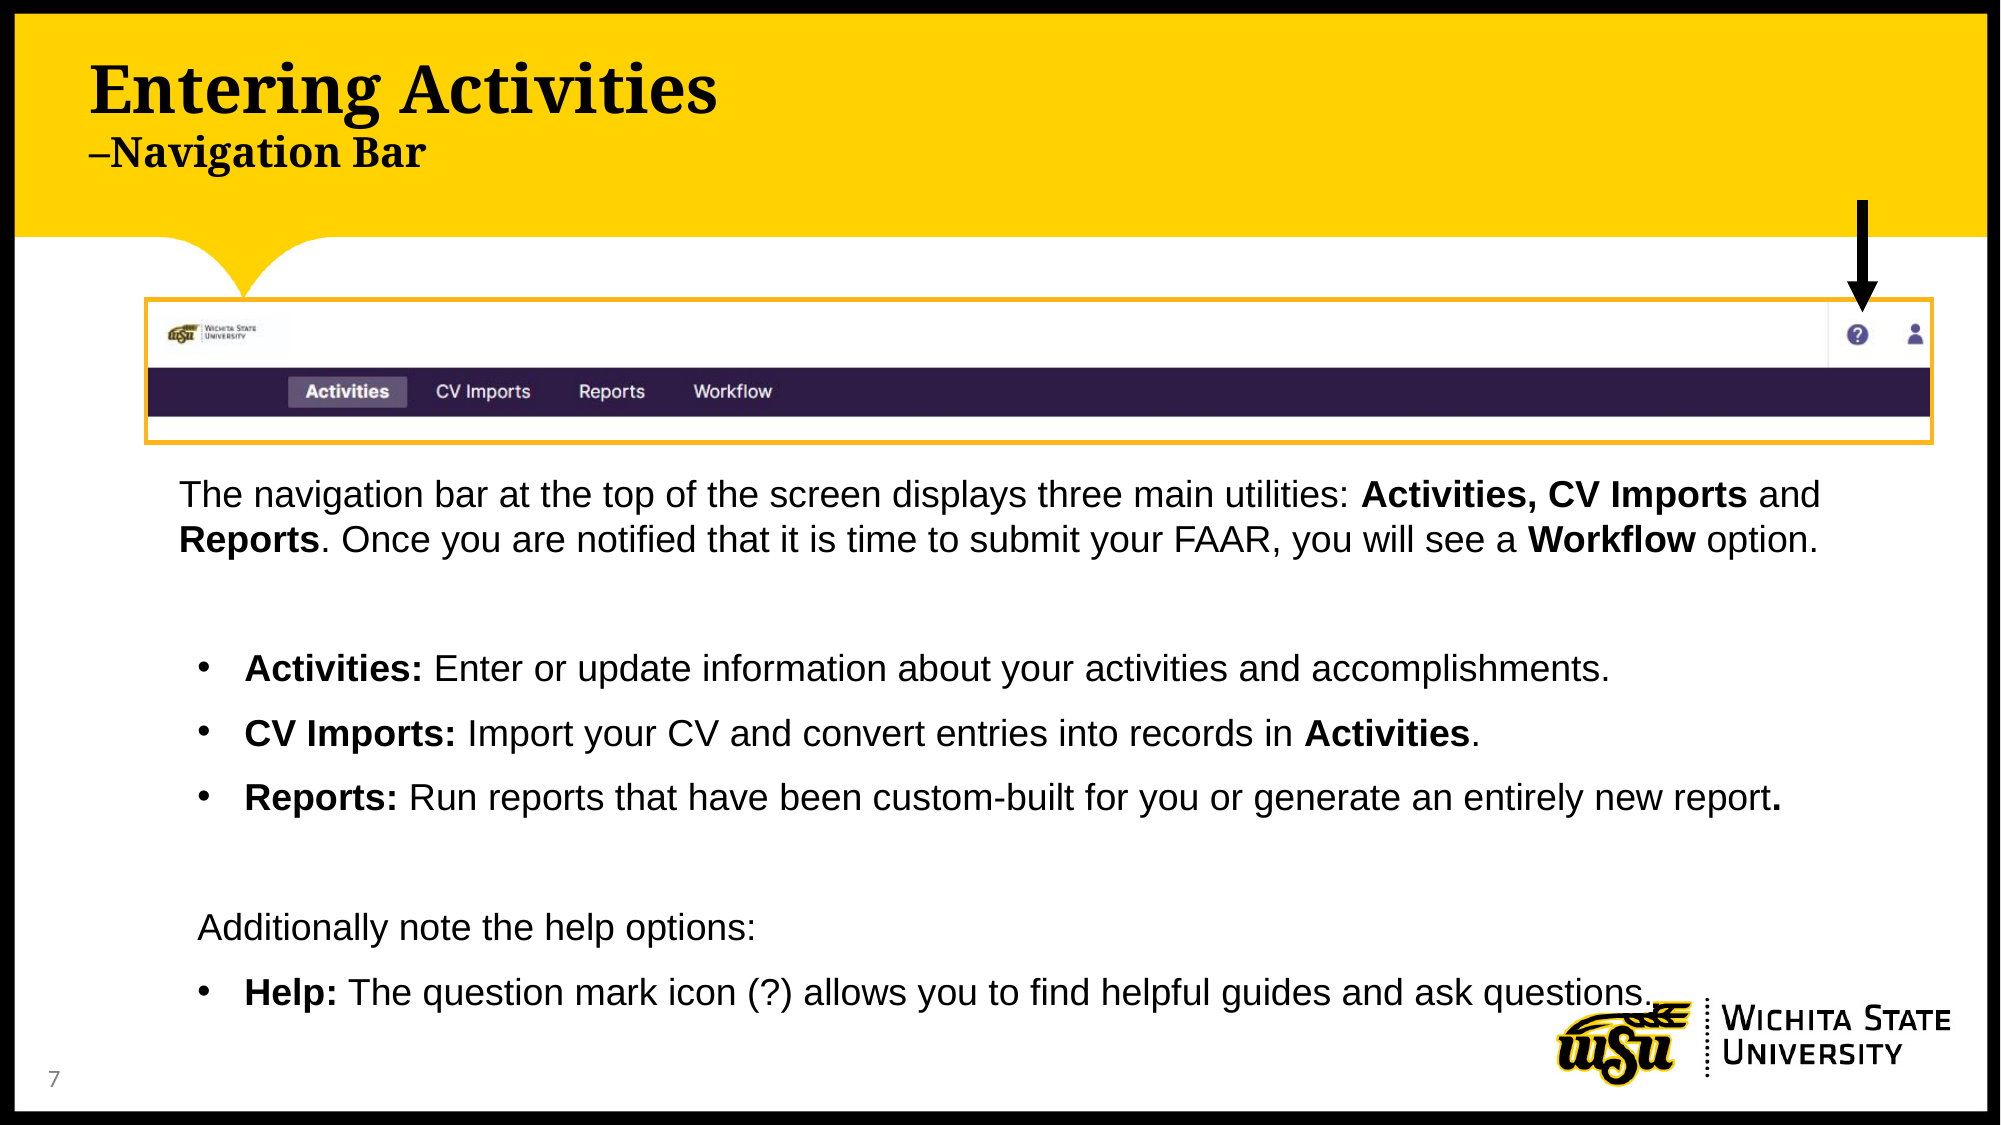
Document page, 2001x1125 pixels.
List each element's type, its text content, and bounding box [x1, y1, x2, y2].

picture [0, 0, 2001, 1125]
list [147, 301, 1931, 441]
text_box The navigation bar at the top of the screen displays three main utilities: Activities, CV Imports and Reports. Once you are notified that it is time to submit your FAAR, you will see a Workflow option. Activities: Enter or update information about your activities and accomplishments. CV Imports: Import your CV and convert entries into records in Activities. Reports: Run reports that have been custom-built for you or generate an entirely new report. Additionally note the help options: Help: The question mark icon (?) allows you to find helpful guides and ask questions. [164, 462, 1914, 1021]
title Entering Activities –Navigation Bar [73, 44, 1934, 185]
